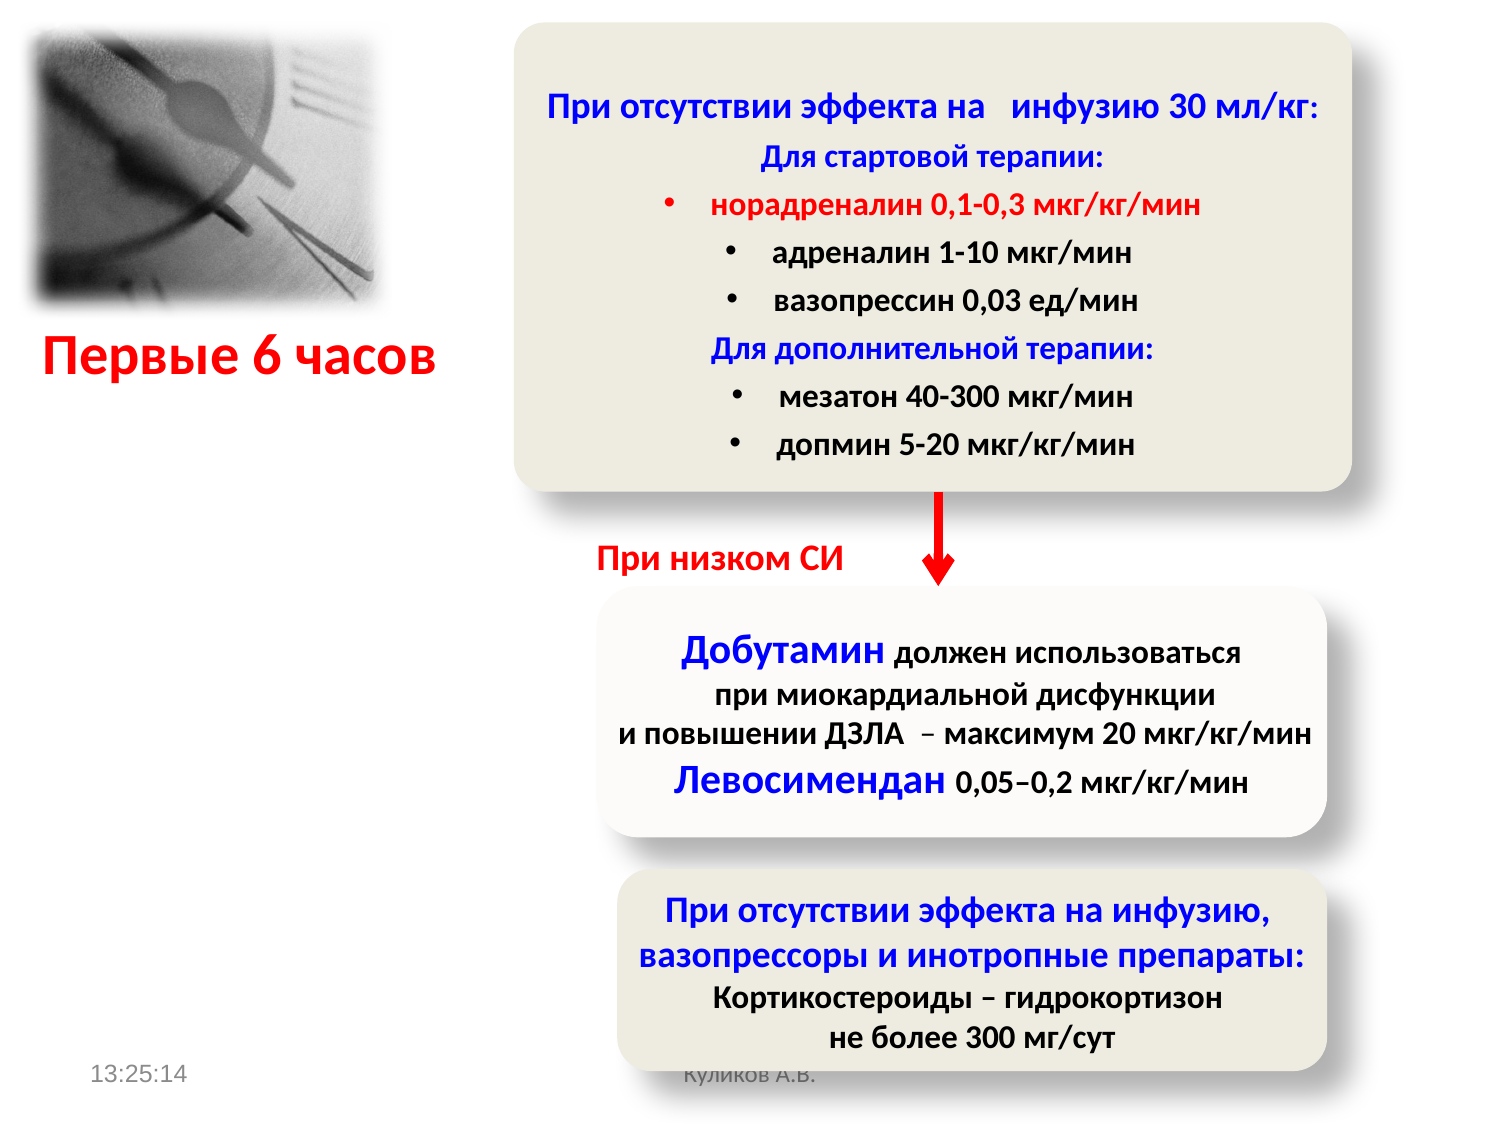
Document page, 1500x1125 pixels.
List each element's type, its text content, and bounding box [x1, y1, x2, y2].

picture [17, 20, 393, 321]
text_box При низком СИ [537, 525, 904, 586]
footer Куликов А.В. [512, 1042, 988, 1103]
text_box Первые 6 часов [12, 308, 467, 394]
text_box При отсутствии эффекта на инфузию 30 мл/кг: Для стартовой терапии: норадреналин 0,1-0,3 мкг/кг/мин адреналин 1-10 мкг/мин вазопрессин 0,03 ед/мин Для дополнительной терапии: мезатон 40-300 мкг/мин допмин 5-20 мкг/кг/мин [513, 22, 1353, 492]
text_box При отсутствии эффекта на инфузию, вазопрессоры и инотропные препараты: Кортикостероиды – гидрокортизон не более 300 мг/сут [617, 868, 1328, 1072]
text_box Добутамин должен использоваться при миокардиальной дисфункции и повышении ДЗЛА – максимум 20 мкг/кг/мин Левосимендан 0,05–0,2 мкг/кг/мин [596, 586, 1328, 838]
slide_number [75, 1042, 425, 1103]
